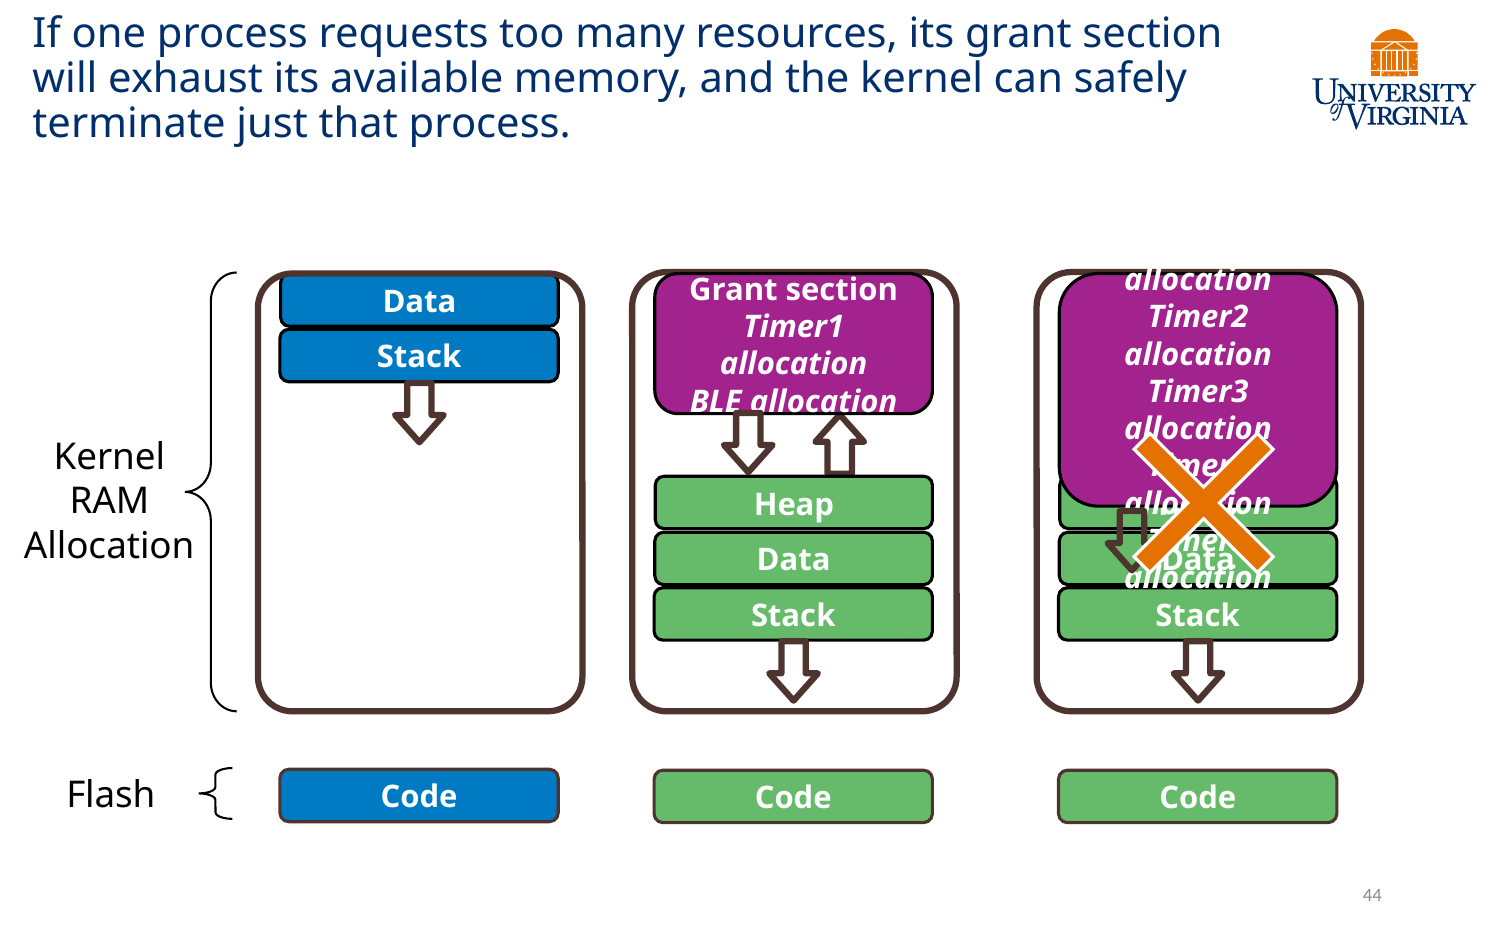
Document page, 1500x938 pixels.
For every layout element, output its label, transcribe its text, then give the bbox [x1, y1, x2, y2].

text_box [17, 272, 583, 824]
title If one process requests too many resources, its grant section will exhaust its available memory, and the kernel can safely terminate just that process. [17, 14, 1297, 145]
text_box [632, 272, 957, 824]
slide_number 44 [1059, 868, 1397, 919]
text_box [1036, 272, 1362, 824]
